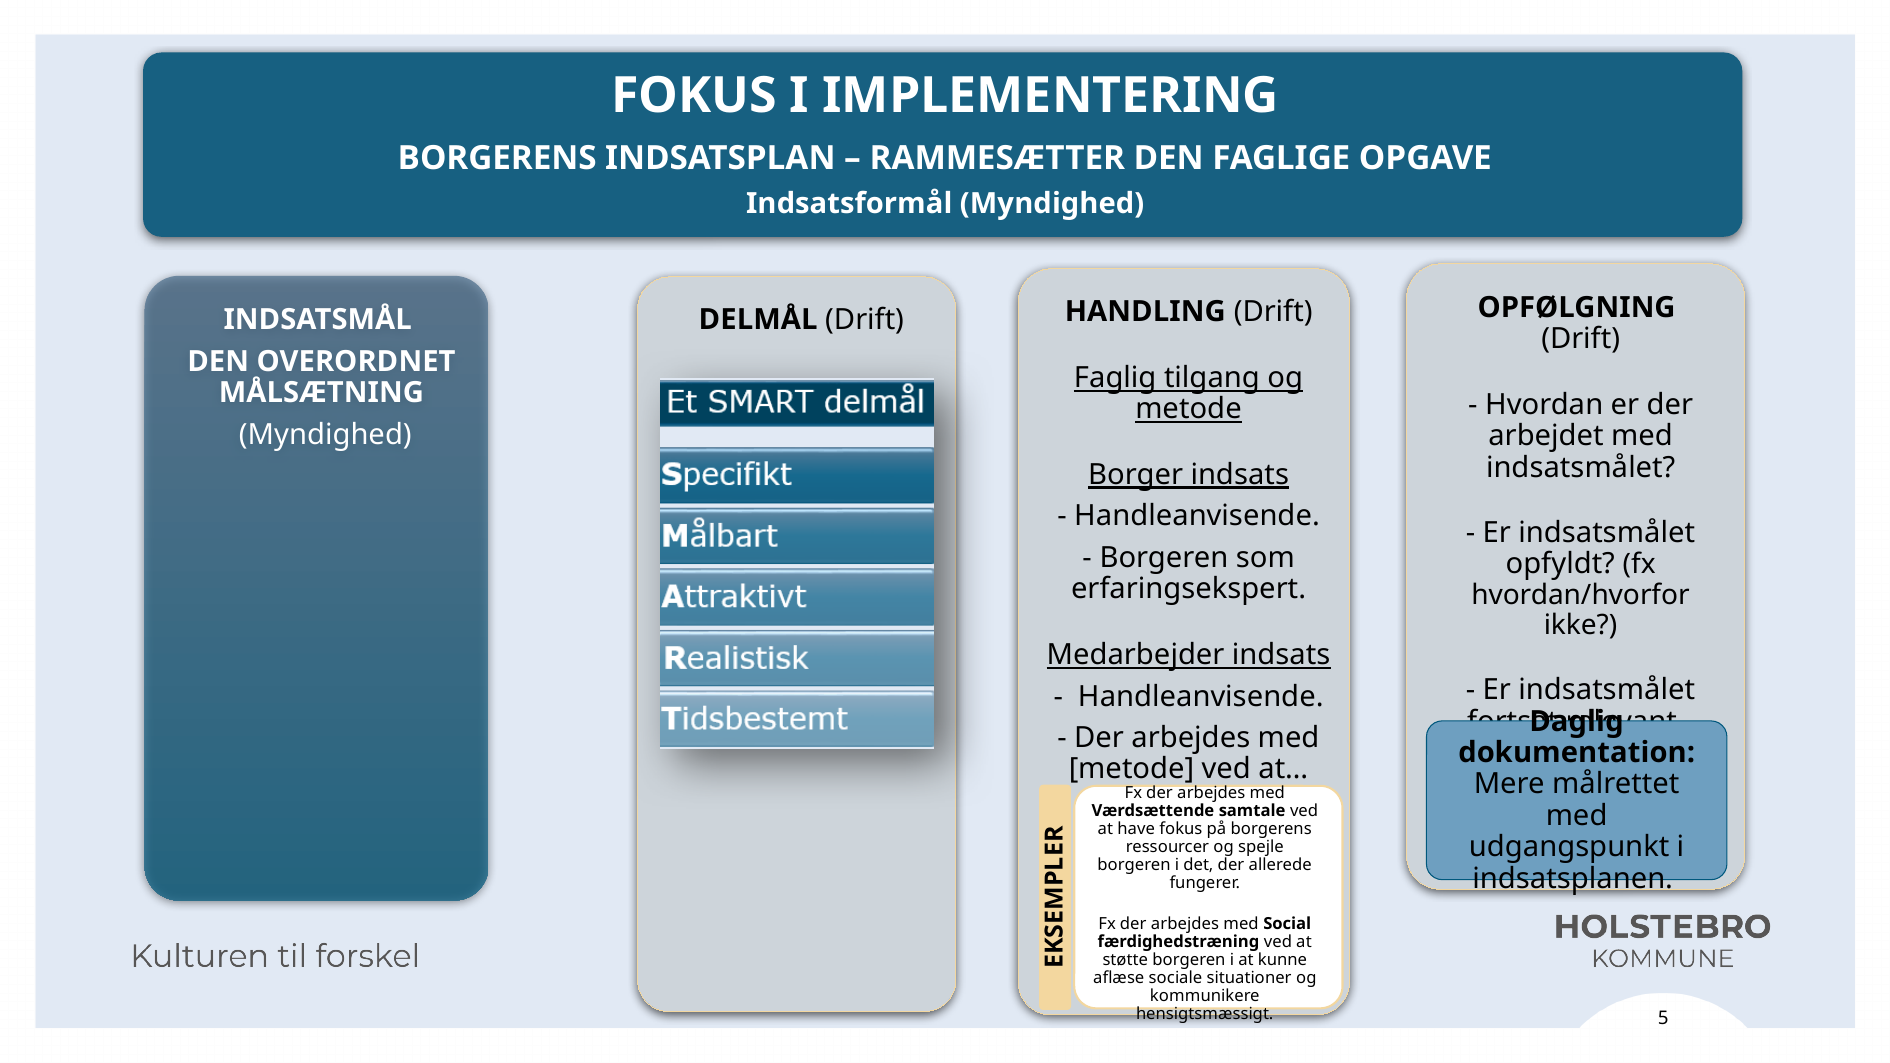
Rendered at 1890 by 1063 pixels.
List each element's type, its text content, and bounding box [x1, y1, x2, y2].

slide_number 5 [1567, 990, 1759, 1047]
picture [0, 0, 1890, 1063]
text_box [143, 46, 1745, 1015]
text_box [1040, 785, 1070, 1009]
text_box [1426, 720, 1727, 880]
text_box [1074, 785, 1343, 1009]
